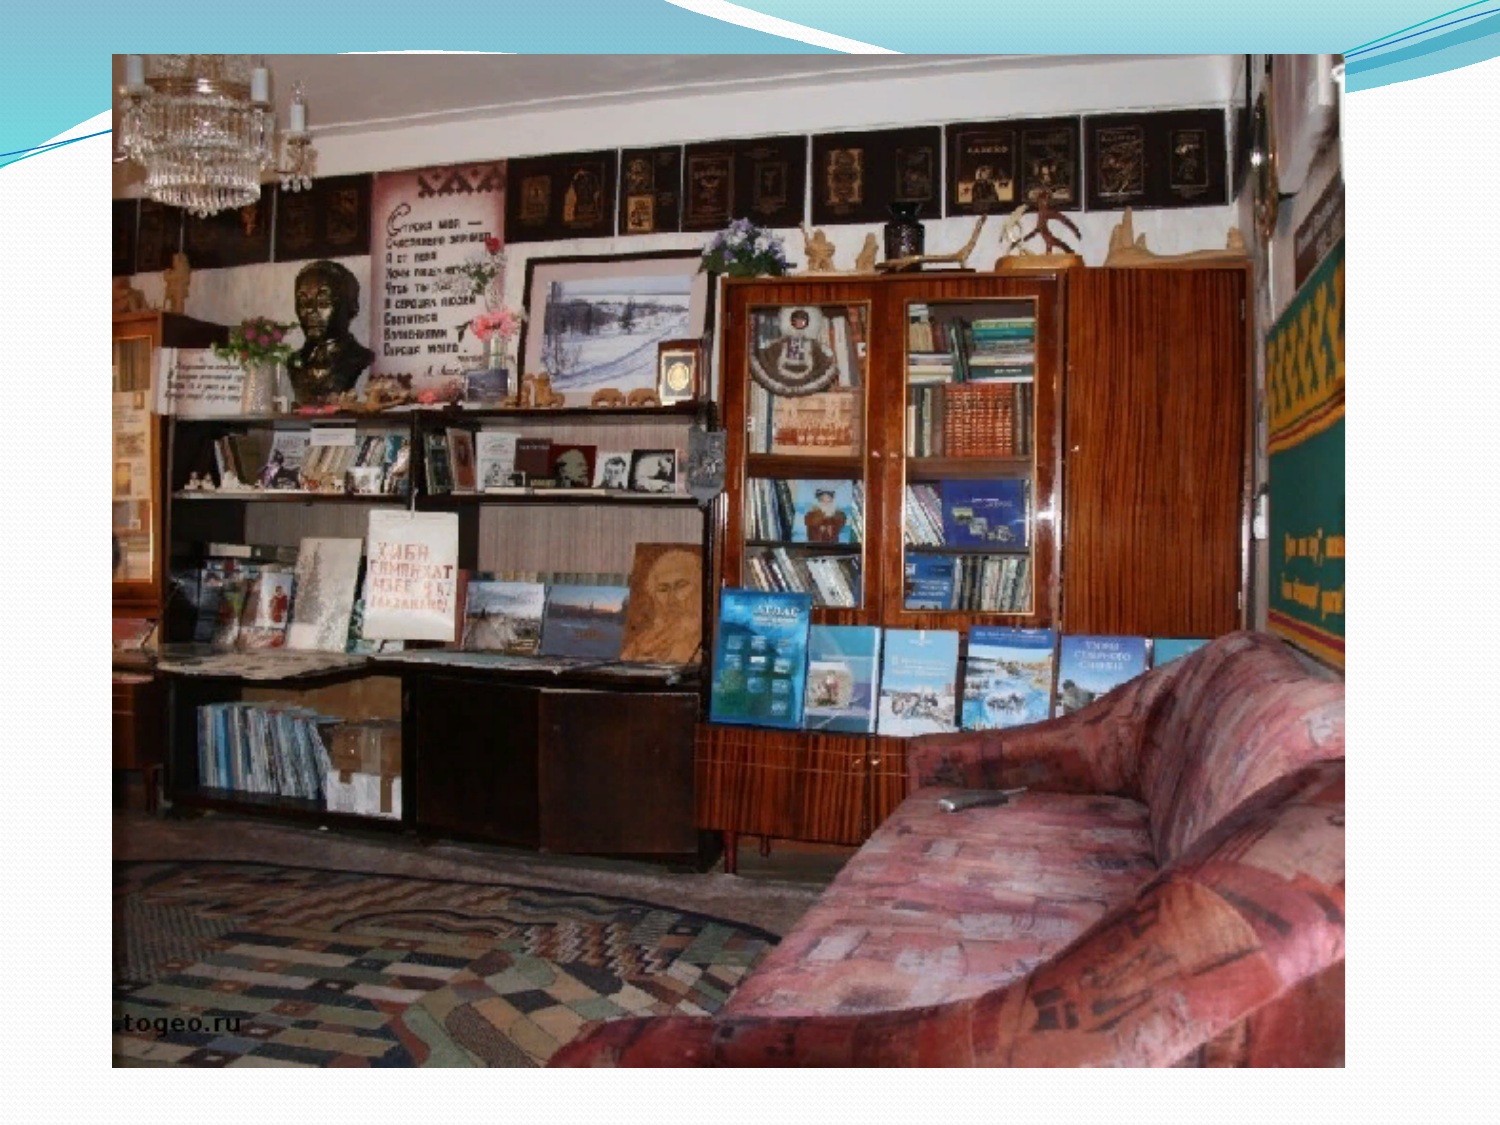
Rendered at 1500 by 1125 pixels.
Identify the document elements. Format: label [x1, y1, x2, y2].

picture [111, 54, 1346, 1068]
